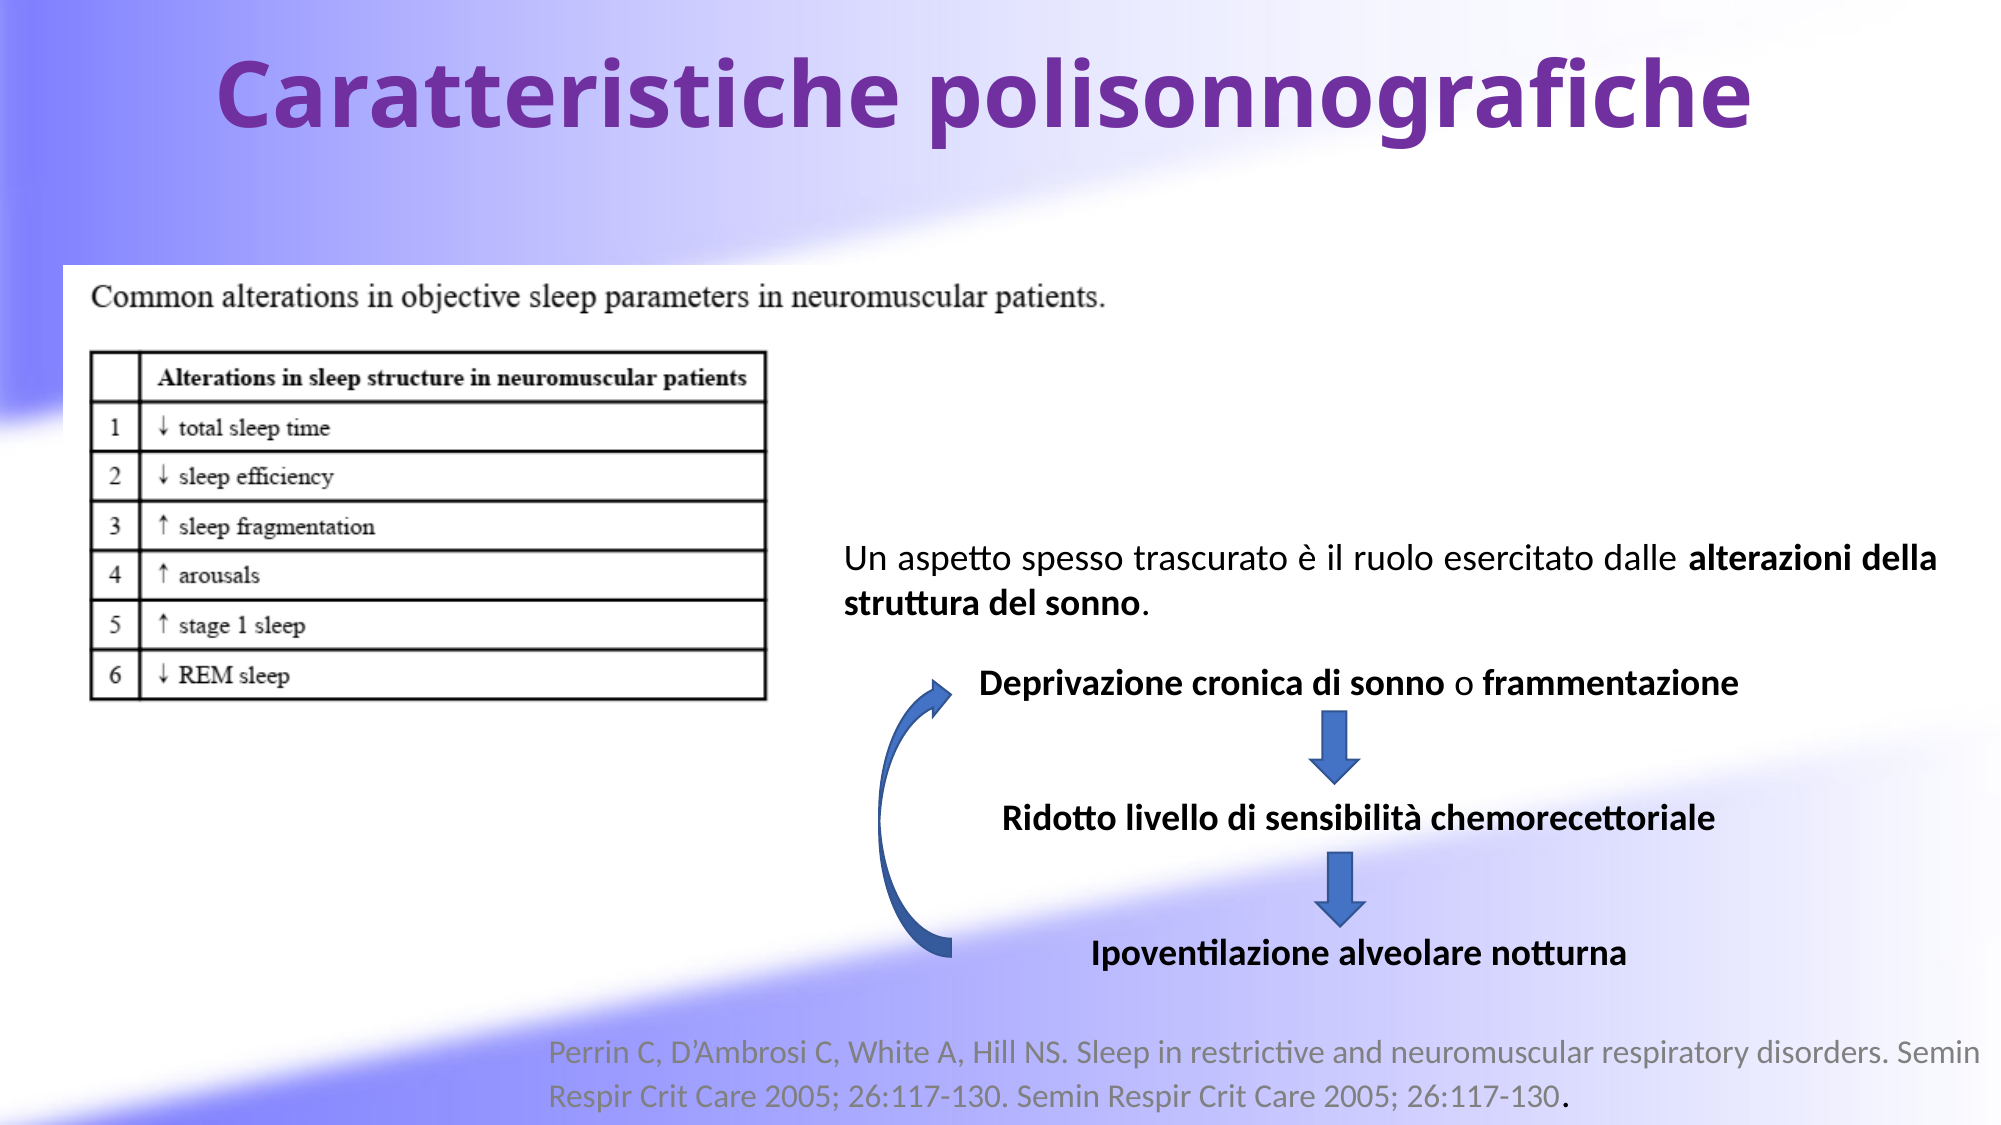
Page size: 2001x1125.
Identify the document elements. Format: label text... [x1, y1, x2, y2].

text_box Un aspetto spesso trascurato è il ruolo esercitato dalle alterazioni della struttura del sonno. [1150, 525, 1953, 631]
text_box [878, 740, 952, 958]
text_box Deprivazione cronica di sonno o frammentazione Ridotto livello di sensibilità chemorecettoriale Ipoventilazione alveolare notturna [859, 650, 1860, 981]
title Caratteristiche polisonnografiche [63, 2, 1930, 155]
text_box Perrin C, D’Ambrosi C, White A, Hill NS. Sleep in restrictive and neuromuscular respiratory disorders. Semin Respir Crit Care 2005; 26:117-130. Semin Respir Crit Care 2005; 26:117-130. [533, 1022, 2000, 1123]
text_box [1313, 851, 1367, 928]
text_box [1307, 710, 1361, 786]
picture [0, 0, 2001, 1125]
